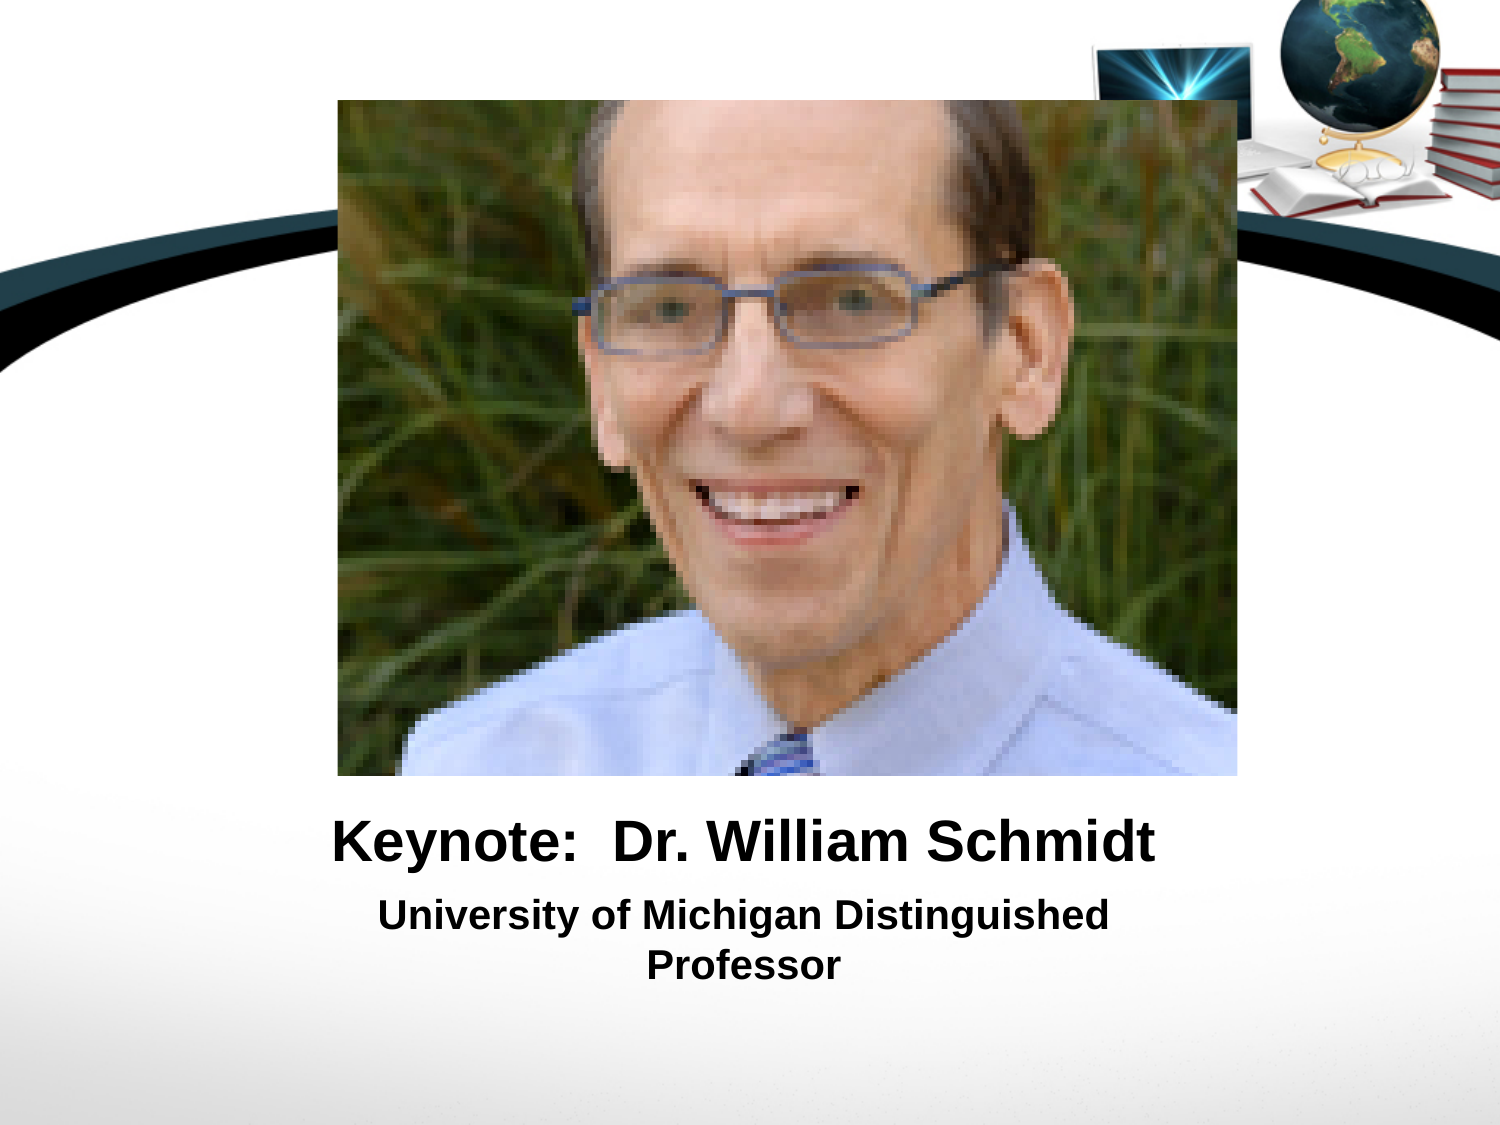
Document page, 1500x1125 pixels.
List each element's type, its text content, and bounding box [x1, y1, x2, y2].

picture [0, 0, 1500, 1125]
title Keynote: Dr. William Schmidt [293, 787, 1195, 880]
list University of Michigan Distinguished Professor [293, 880, 1195, 1013]
